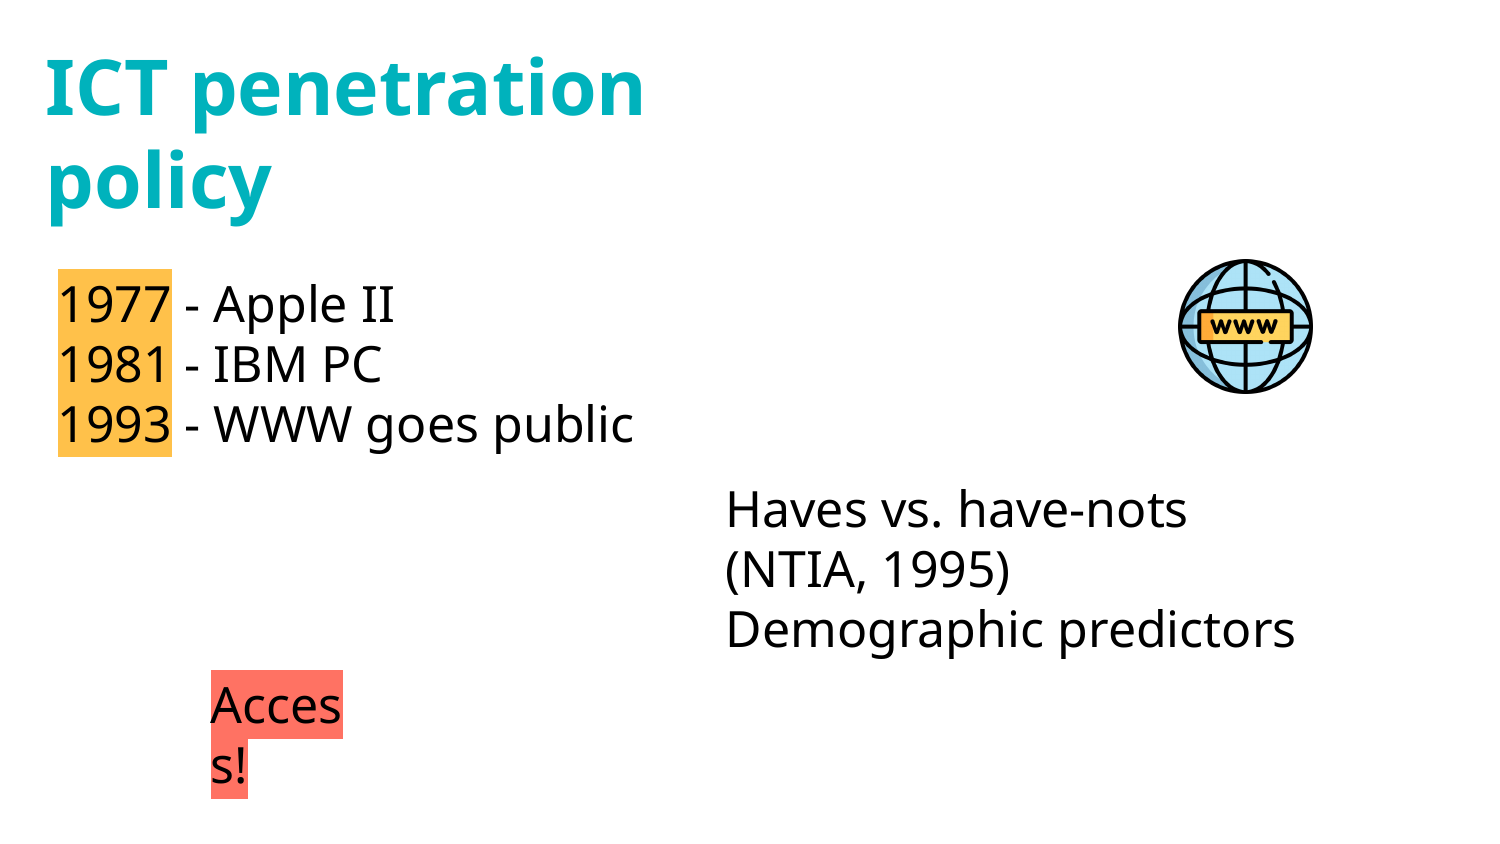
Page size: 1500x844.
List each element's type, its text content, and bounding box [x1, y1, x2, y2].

title ICT penetration policy [30, 23, 722, 105]
text_box Access! [195, 666, 377, 802]
picture [1177, 259, 1313, 394]
text_box 1977 - Apple II 1981 - IBM PC 1993 - WWW goes public [42, 197, 817, 468]
text_box Haves vs. have-nots (NTIA, 1995) Demographic predictors [710, 469, 1346, 665]
